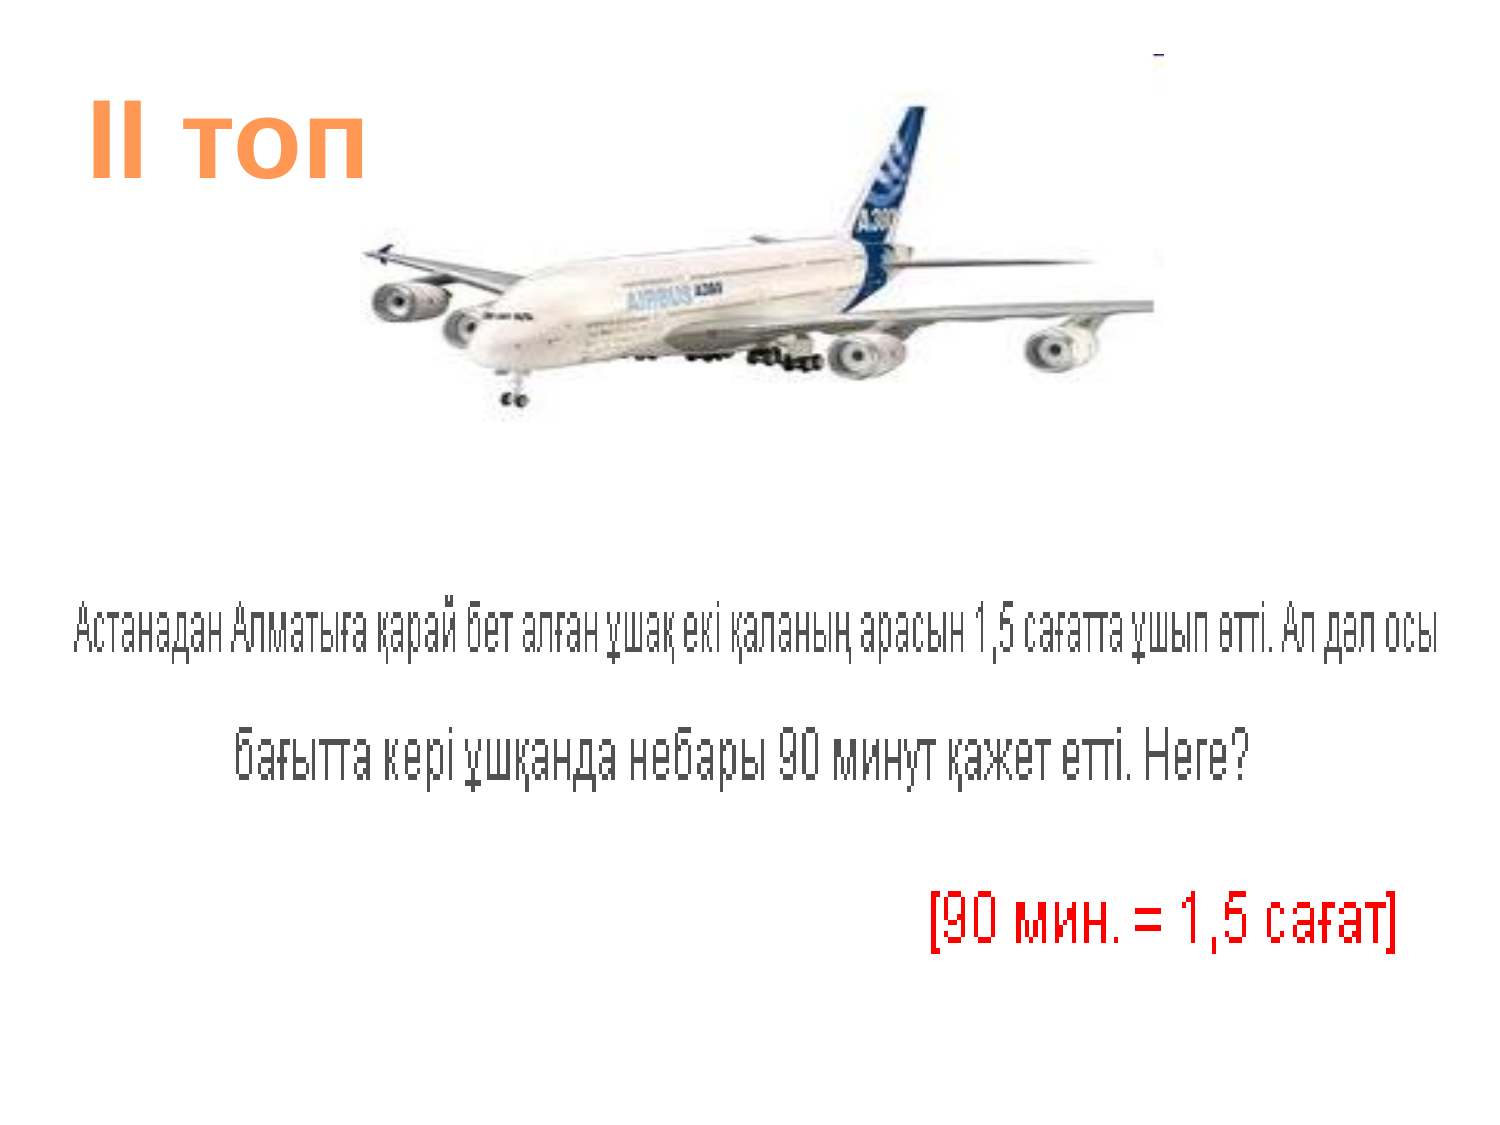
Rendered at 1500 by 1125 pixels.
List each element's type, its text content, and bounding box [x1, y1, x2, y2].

picture [359, 54, 1164, 524]
picture [70, 550, 1459, 835]
picture [915, 857, 1412, 989]
text_box ІІ топ [72, 58, 355, 209]
